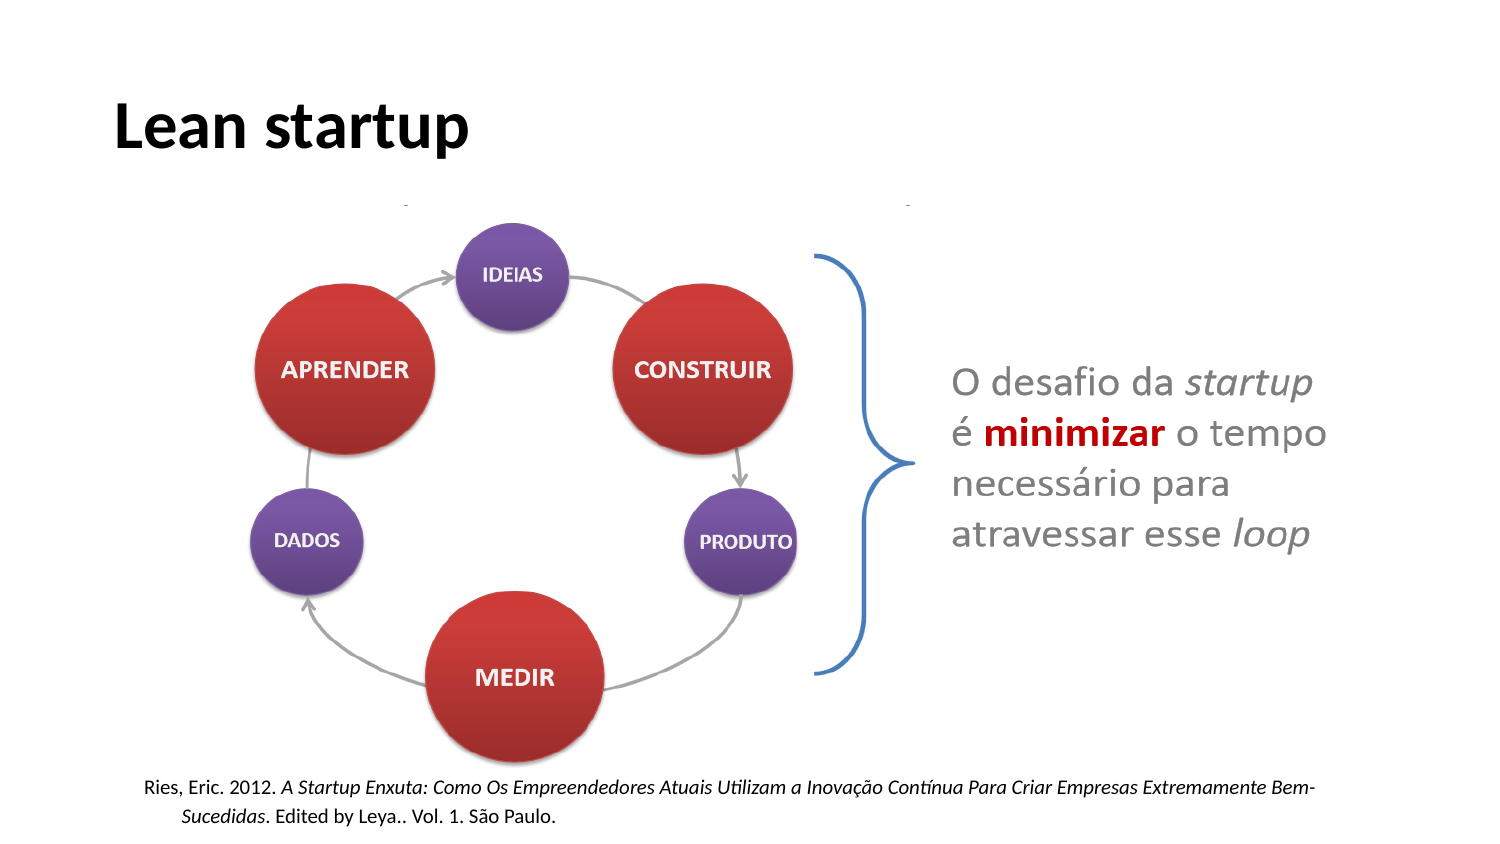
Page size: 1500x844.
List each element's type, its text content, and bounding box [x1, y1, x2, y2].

text_box Ries, Eric. 2012. A Startup Enxuta: Como Os Empreendedores Atuais Utilizam a Inovação Contínua Para Criar Empresas Extremamente Bem-Sucedidas. Edited by Leya.. Vol. 1. São Paulo. [132, 759, 1330, 835]
title Lean startup [103, 44, 1397, 208]
picture [238, 204, 1355, 770]
